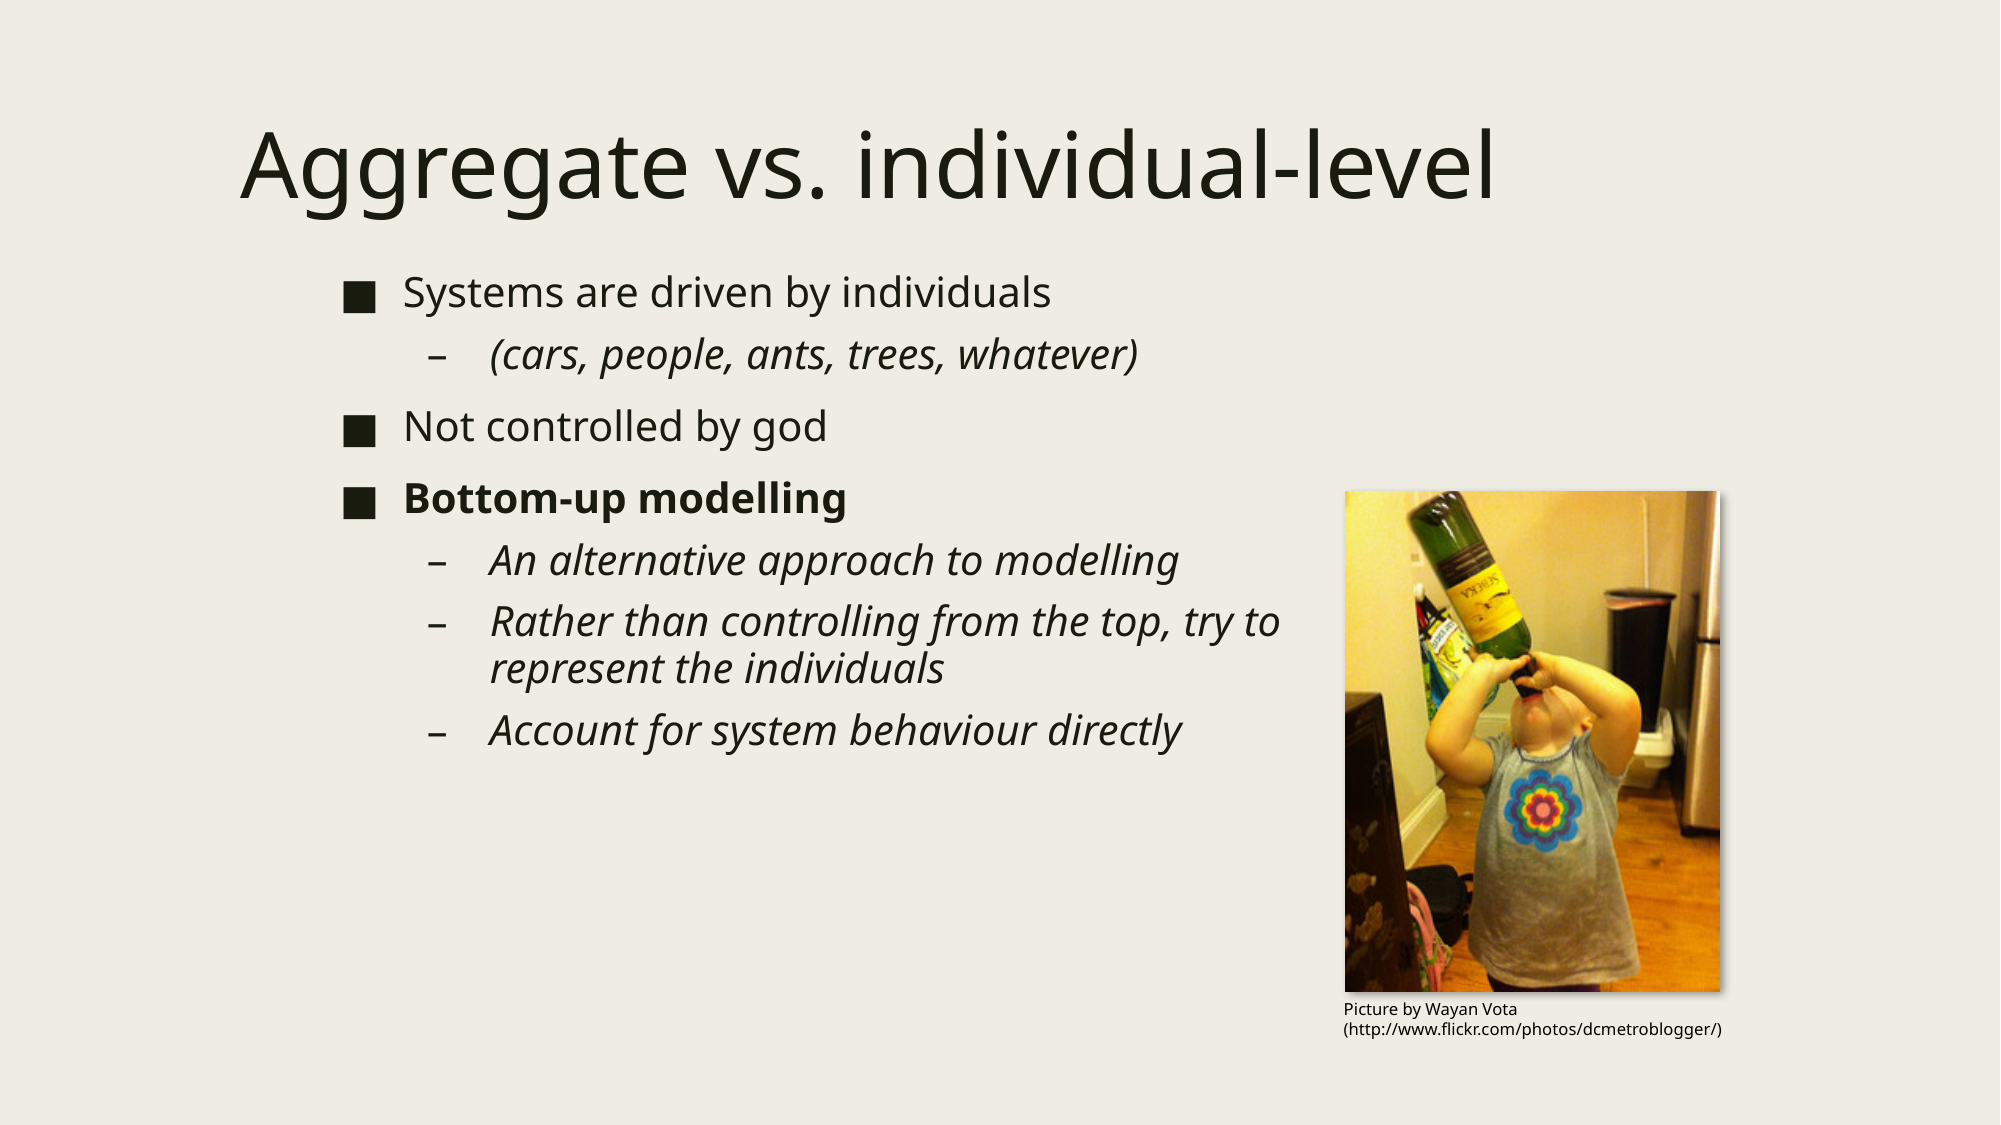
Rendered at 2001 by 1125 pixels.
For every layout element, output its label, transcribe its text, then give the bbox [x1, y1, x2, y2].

picture [1345, 491, 1720, 992]
text_box Picture by Wayan Vota (http://www.flickr.com/photos/dcmetroblogger/) [1329, 991, 1738, 1047]
list Systems are driven by individuals (cars, people, ants, trees, whatever) Not controlled by god Bottom-up modelling An alternative approach to modelling Rather than controlling from the top, try to represent the individuals Account for system behaviour directly [324, 262, 1319, 1071]
title Aggregate vs. individual-level [225, 112, 1800, 357]
